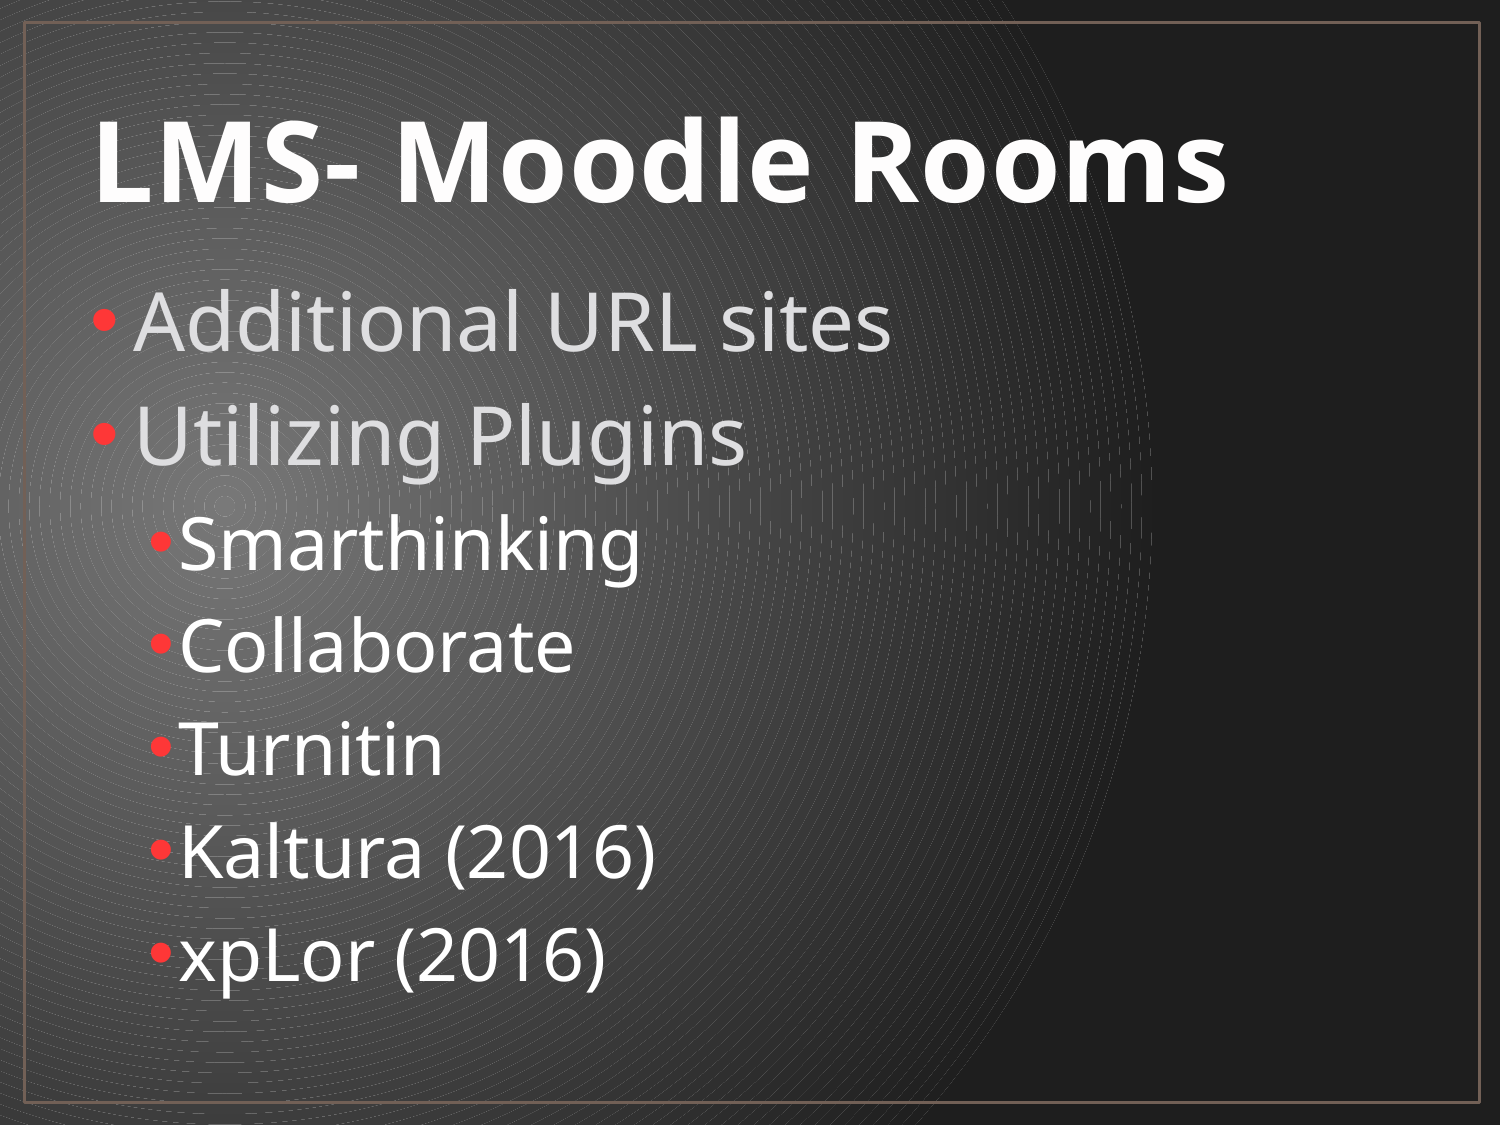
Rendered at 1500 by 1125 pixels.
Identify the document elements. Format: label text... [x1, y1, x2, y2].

title LMS- Moodle Rooms [75, 45, 1425, 233]
list Additional URL sites Utilizing Plugins Smarthinking Collaborate Turnitin Kaltura (2016) xpLor (2016) [75, 262, 1425, 1005]
